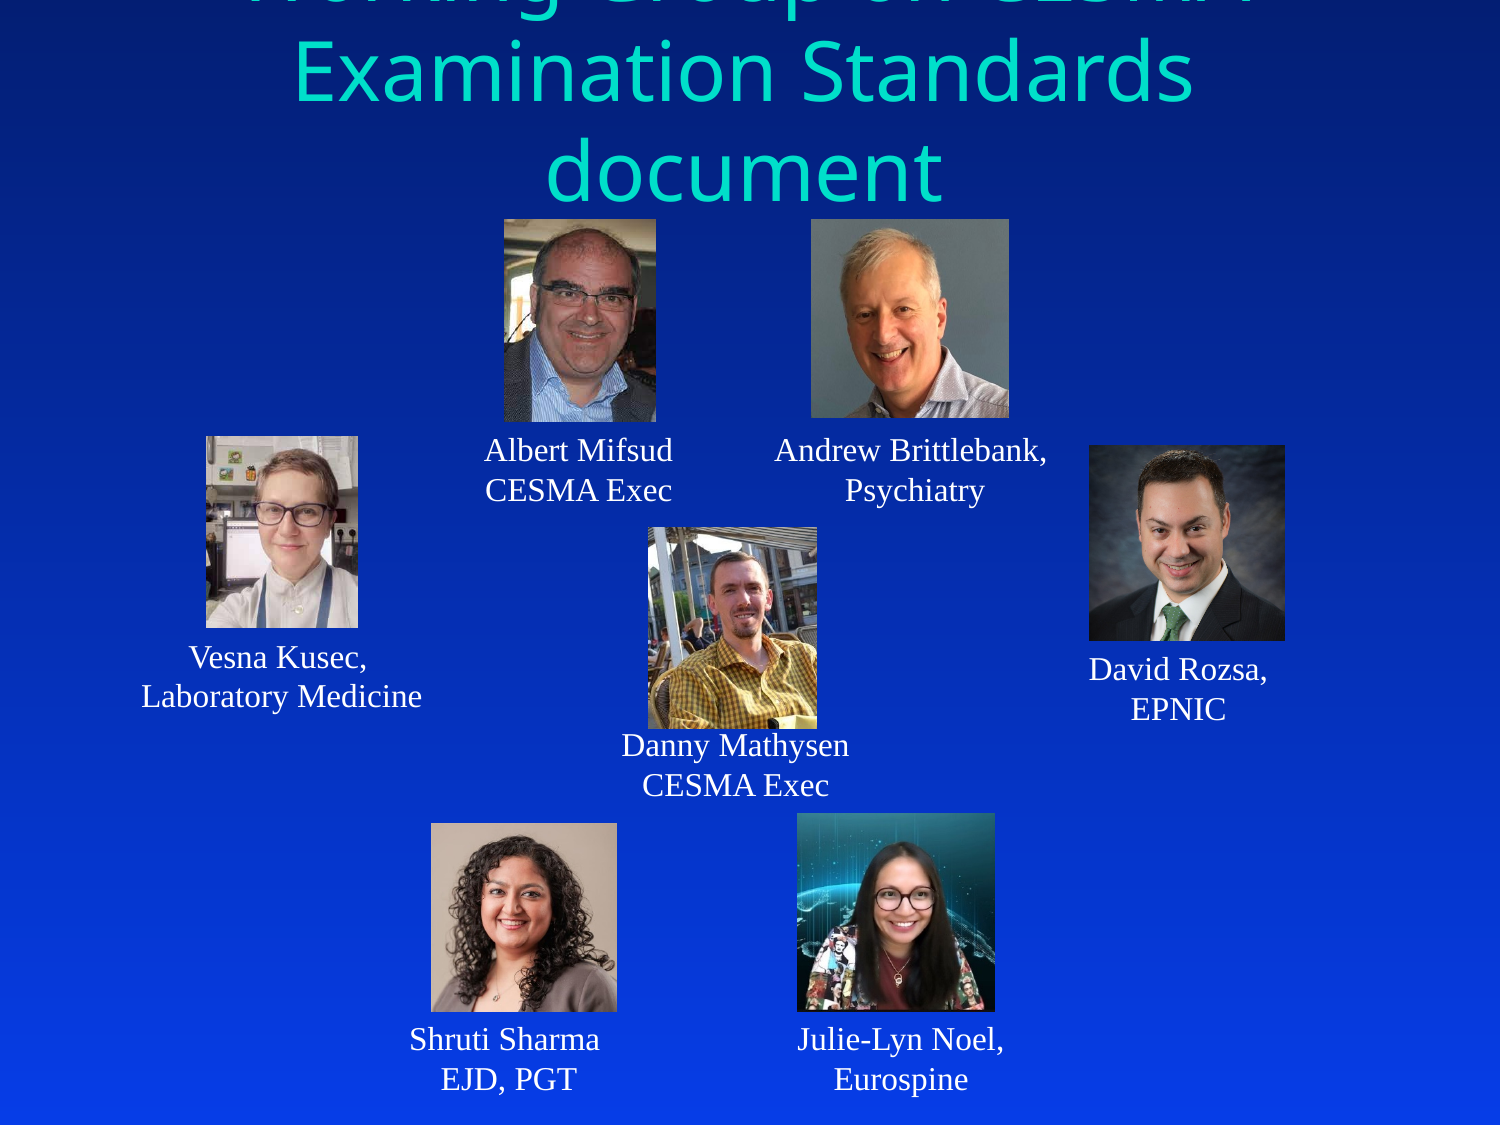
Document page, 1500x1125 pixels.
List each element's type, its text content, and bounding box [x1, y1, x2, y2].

picture [430, 823, 618, 1012]
text_box Albert Mifsud CESMA Exec [466, 420, 691, 516]
picture [1089, 444, 1285, 641]
picture [810, 219, 1010, 418]
text_box Andrew Brittlebank, Psychiatry [759, 420, 1063, 516]
text_box Danny Mathysen CESMA Exec [603, 715, 869, 811]
picture [796, 813, 996, 1012]
text_box Julie-Lyn Noel, Eurospine [780, 1009, 1022, 1105]
text_box Vesna Kusec, Laboratory Medicine [126, 627, 438, 722]
picture [648, 526, 817, 729]
text_box David Rozsa, EPNIC [1073, 640, 1284, 735]
title Working Group on CESMA Examination Standards document [99, 37, 1388, 225]
picture [504, 219, 657, 422]
text_box Shruti Sharma EJD, PGT [394, 1009, 616, 1105]
picture [206, 436, 358, 628]
